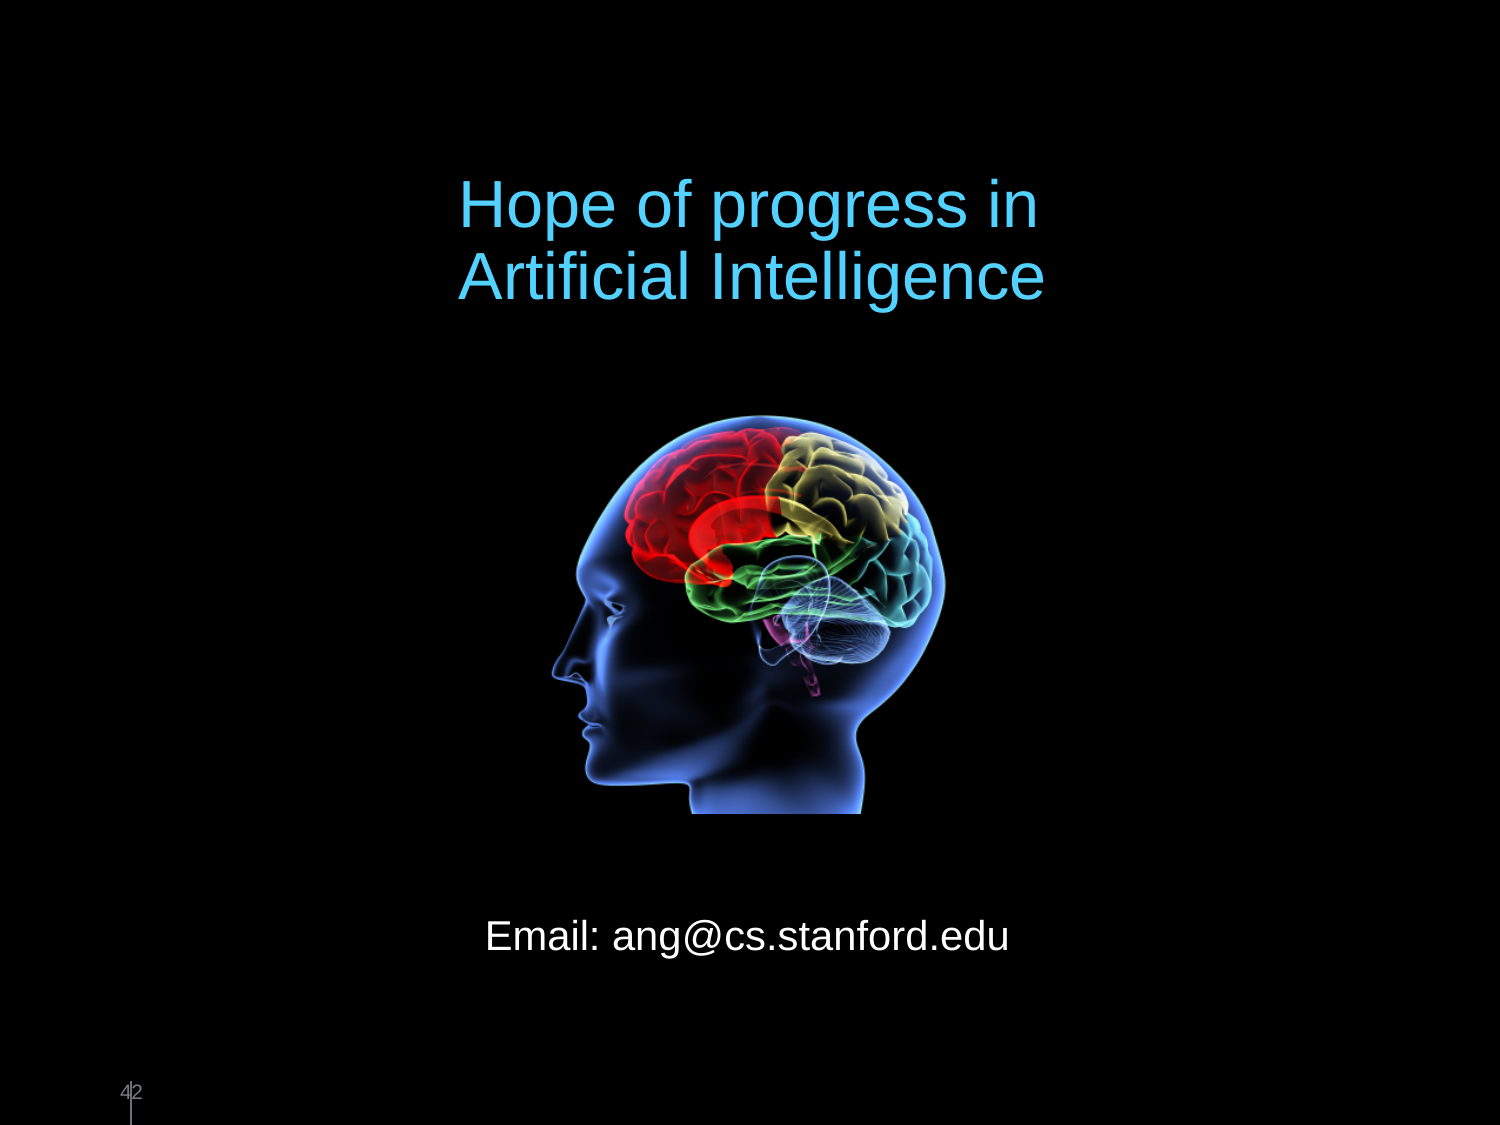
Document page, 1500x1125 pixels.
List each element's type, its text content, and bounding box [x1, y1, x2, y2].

text_box Email: ang@cs.stanford.edu [469, 901, 1025, 967]
title Hope of progress in Artificial Intelligence [443, 159, 1090, 322]
picture [546, 407, 954, 814]
